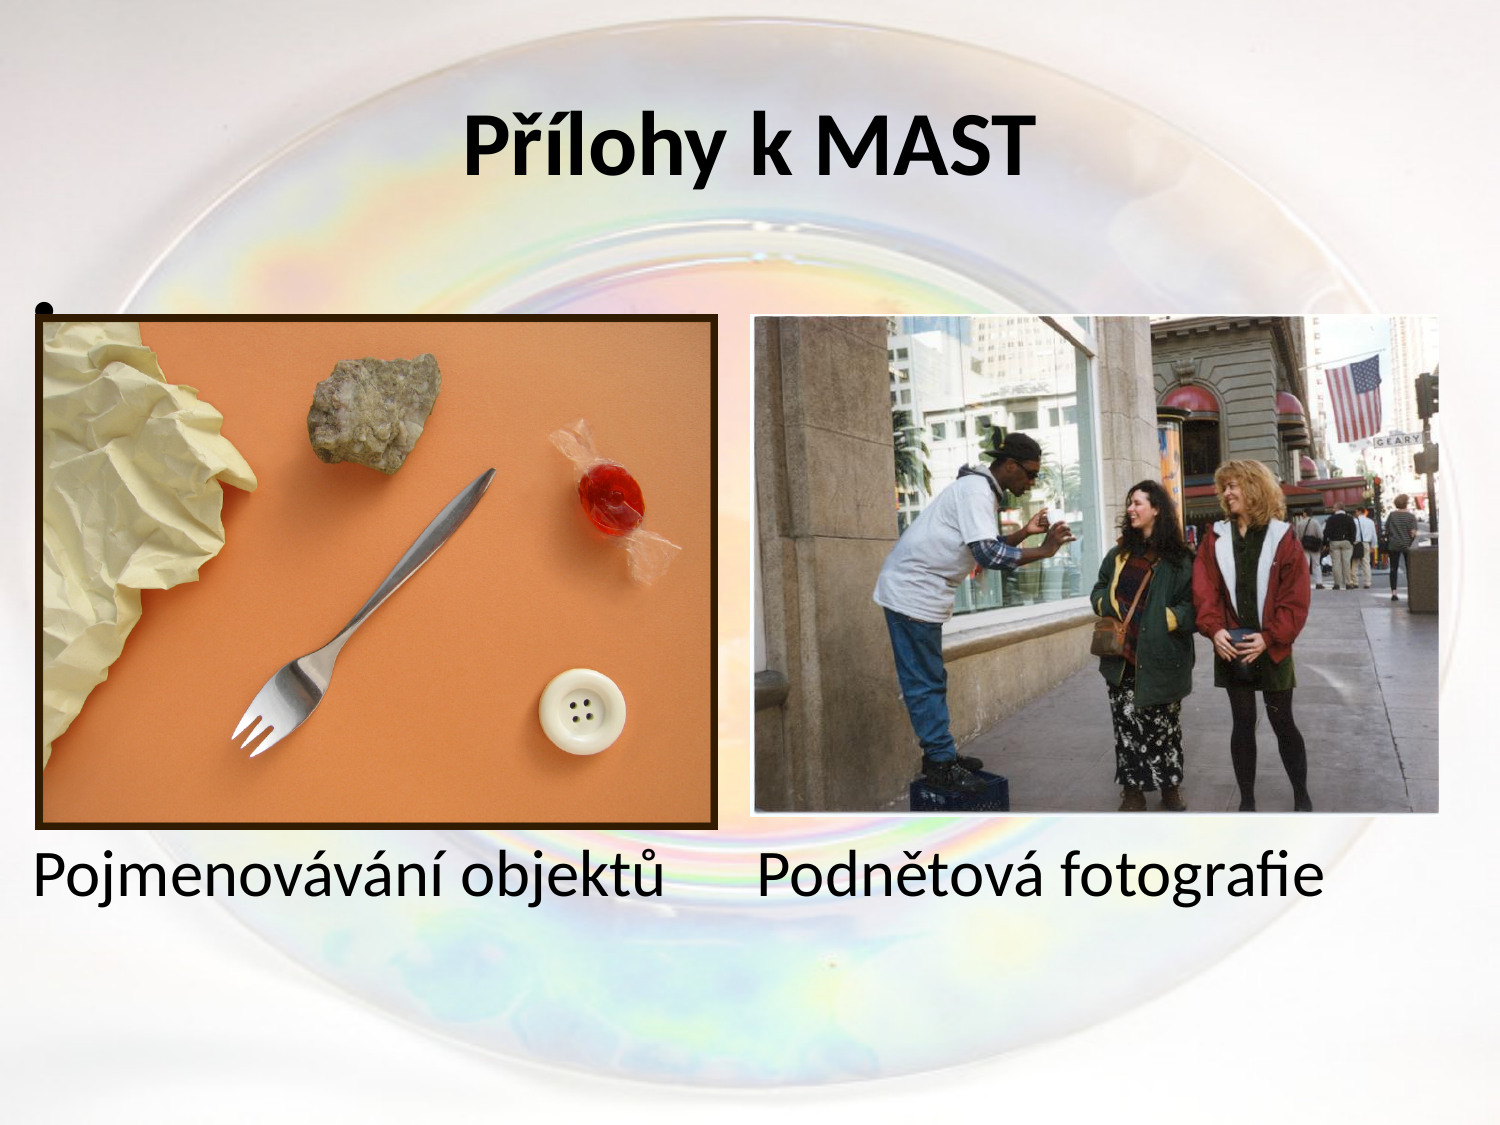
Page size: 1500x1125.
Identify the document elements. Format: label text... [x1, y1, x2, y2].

list Pojmenovávání objektů Podnětová fotografie [17, 262, 1425, 1005]
picture [0, 0, 1500, 1125]
title Přílohy k MAST [75, 45, 1425, 233]
